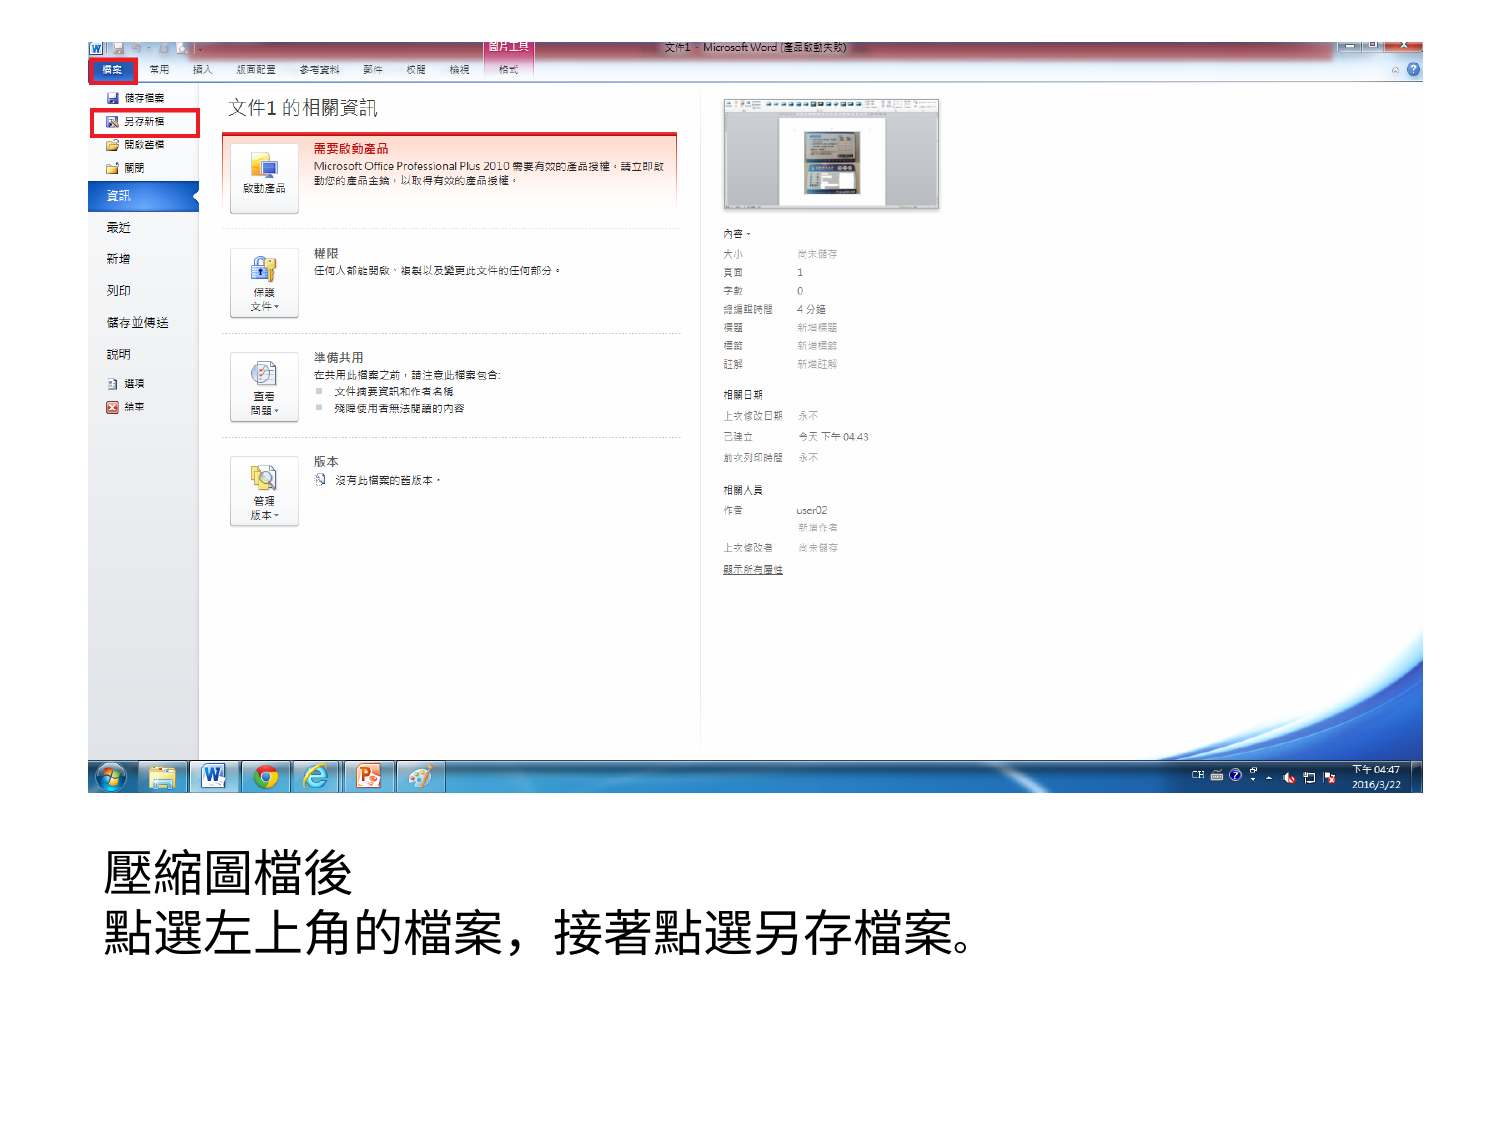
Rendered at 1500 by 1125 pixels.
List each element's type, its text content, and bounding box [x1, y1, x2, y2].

text_box 壓縮圖檔後 點選左上角的檔案，接著點選另存檔案。 [88, 834, 1010, 1014]
picture [88, 42, 1424, 793]
